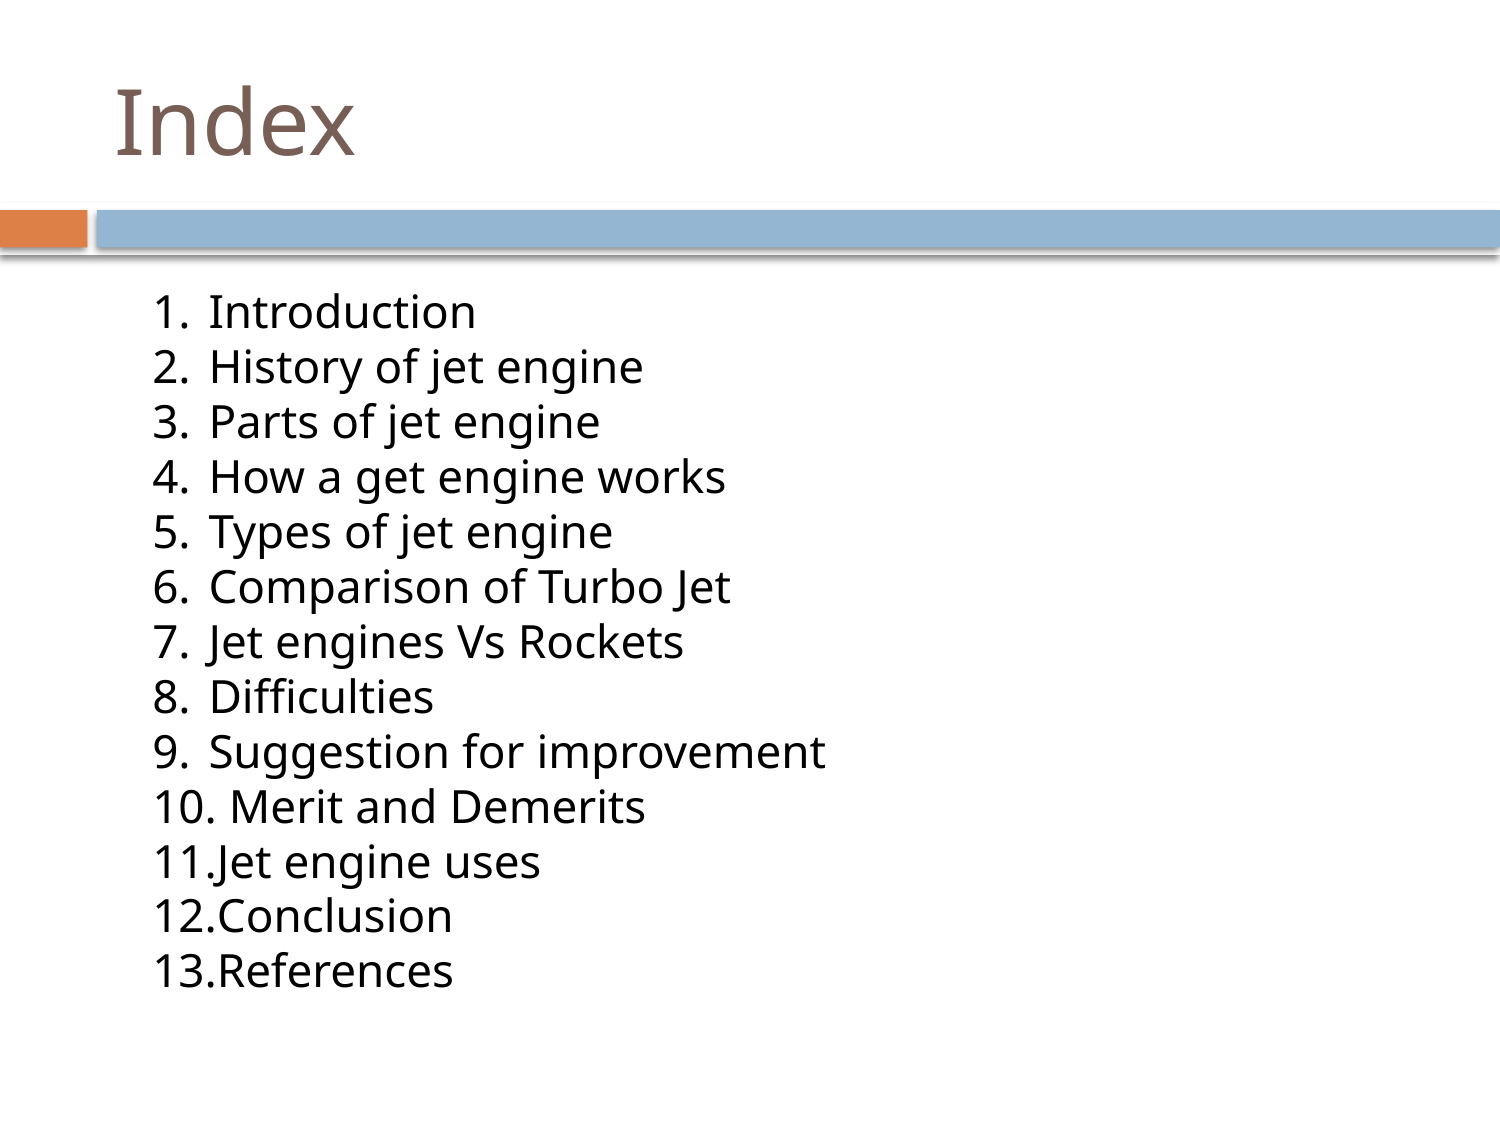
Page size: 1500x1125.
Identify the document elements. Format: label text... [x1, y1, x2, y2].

text_box Introduction History of jet engine Parts of jet engine How a get engine works Types of jet engine Comparison of Turbo Jet Jet engines Vs Rockets Difficulties Suggestion for improvement Merit and Demerits Jet engine uses Conclusion References [137, 275, 913, 1005]
title Index [99, 37, 1438, 200]
